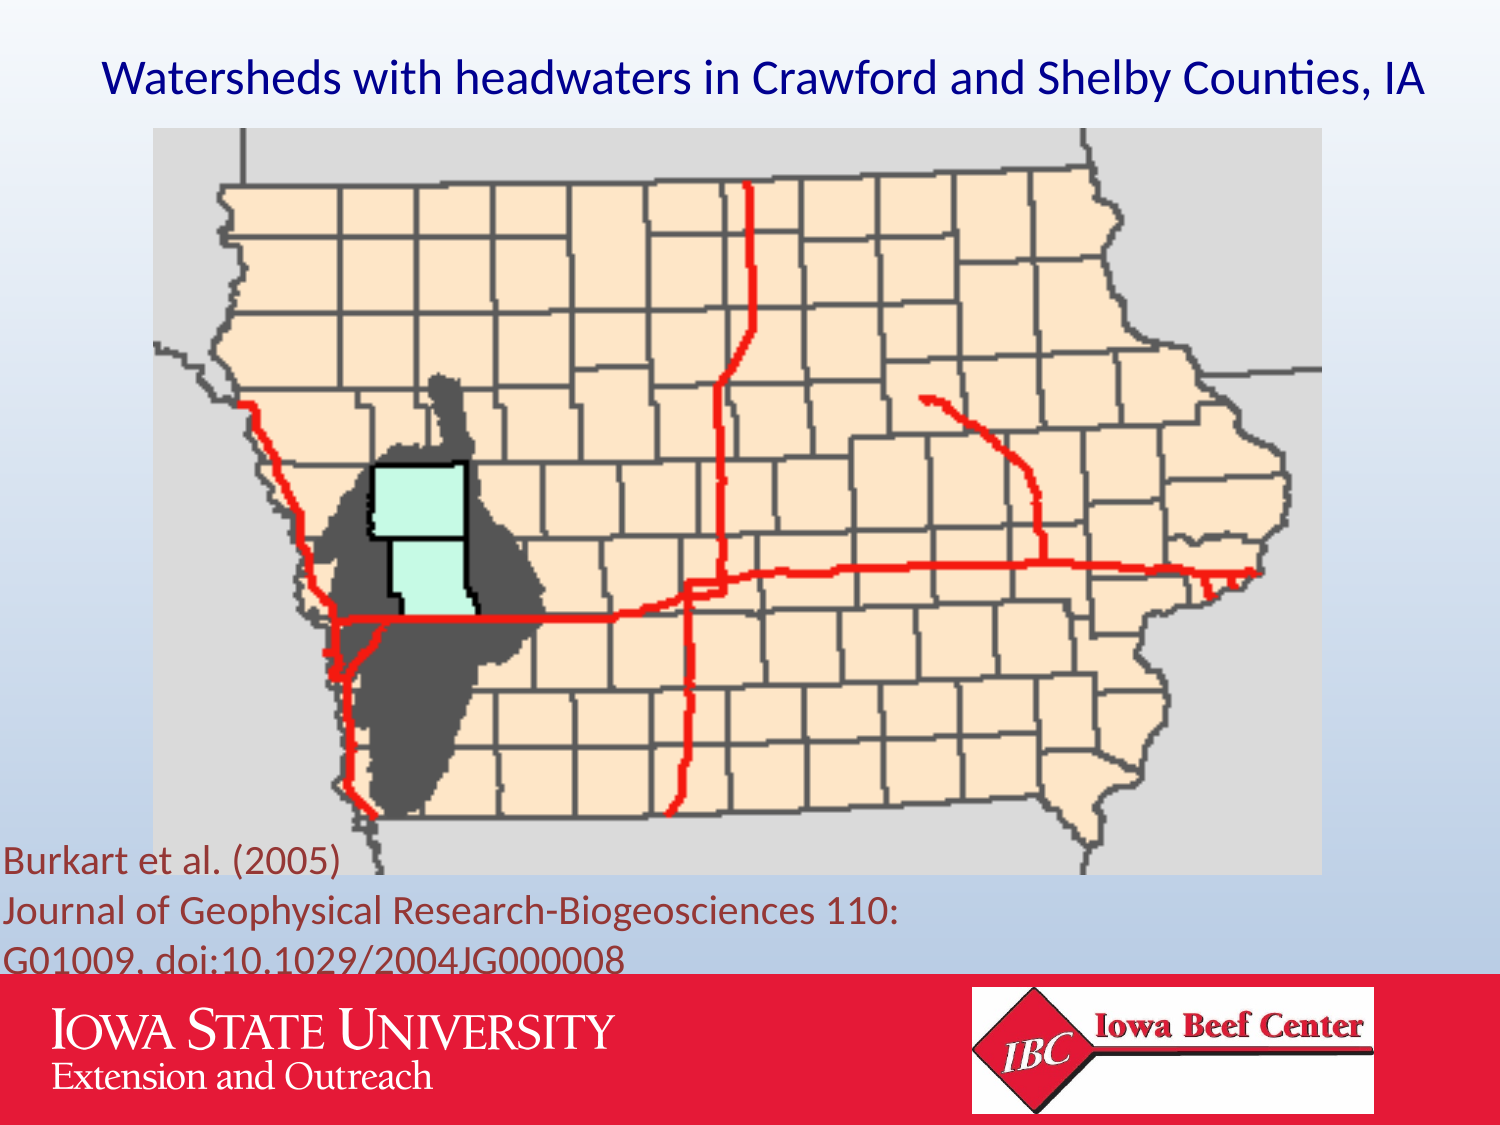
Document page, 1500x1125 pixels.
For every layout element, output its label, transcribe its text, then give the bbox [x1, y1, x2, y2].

picture [0, 974, 1500, 1125]
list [153, 128, 1323, 876]
text_box Watersheds with headwaters in Crawford and Shelby Counties, IA [86, 37, 1441, 113]
text_box Burkart et al. (2005) Journal of Geophysical Research-Biogeosciences 110: G01009, doi:10.1029/2004JG000008 [0, 825, 925, 973]
